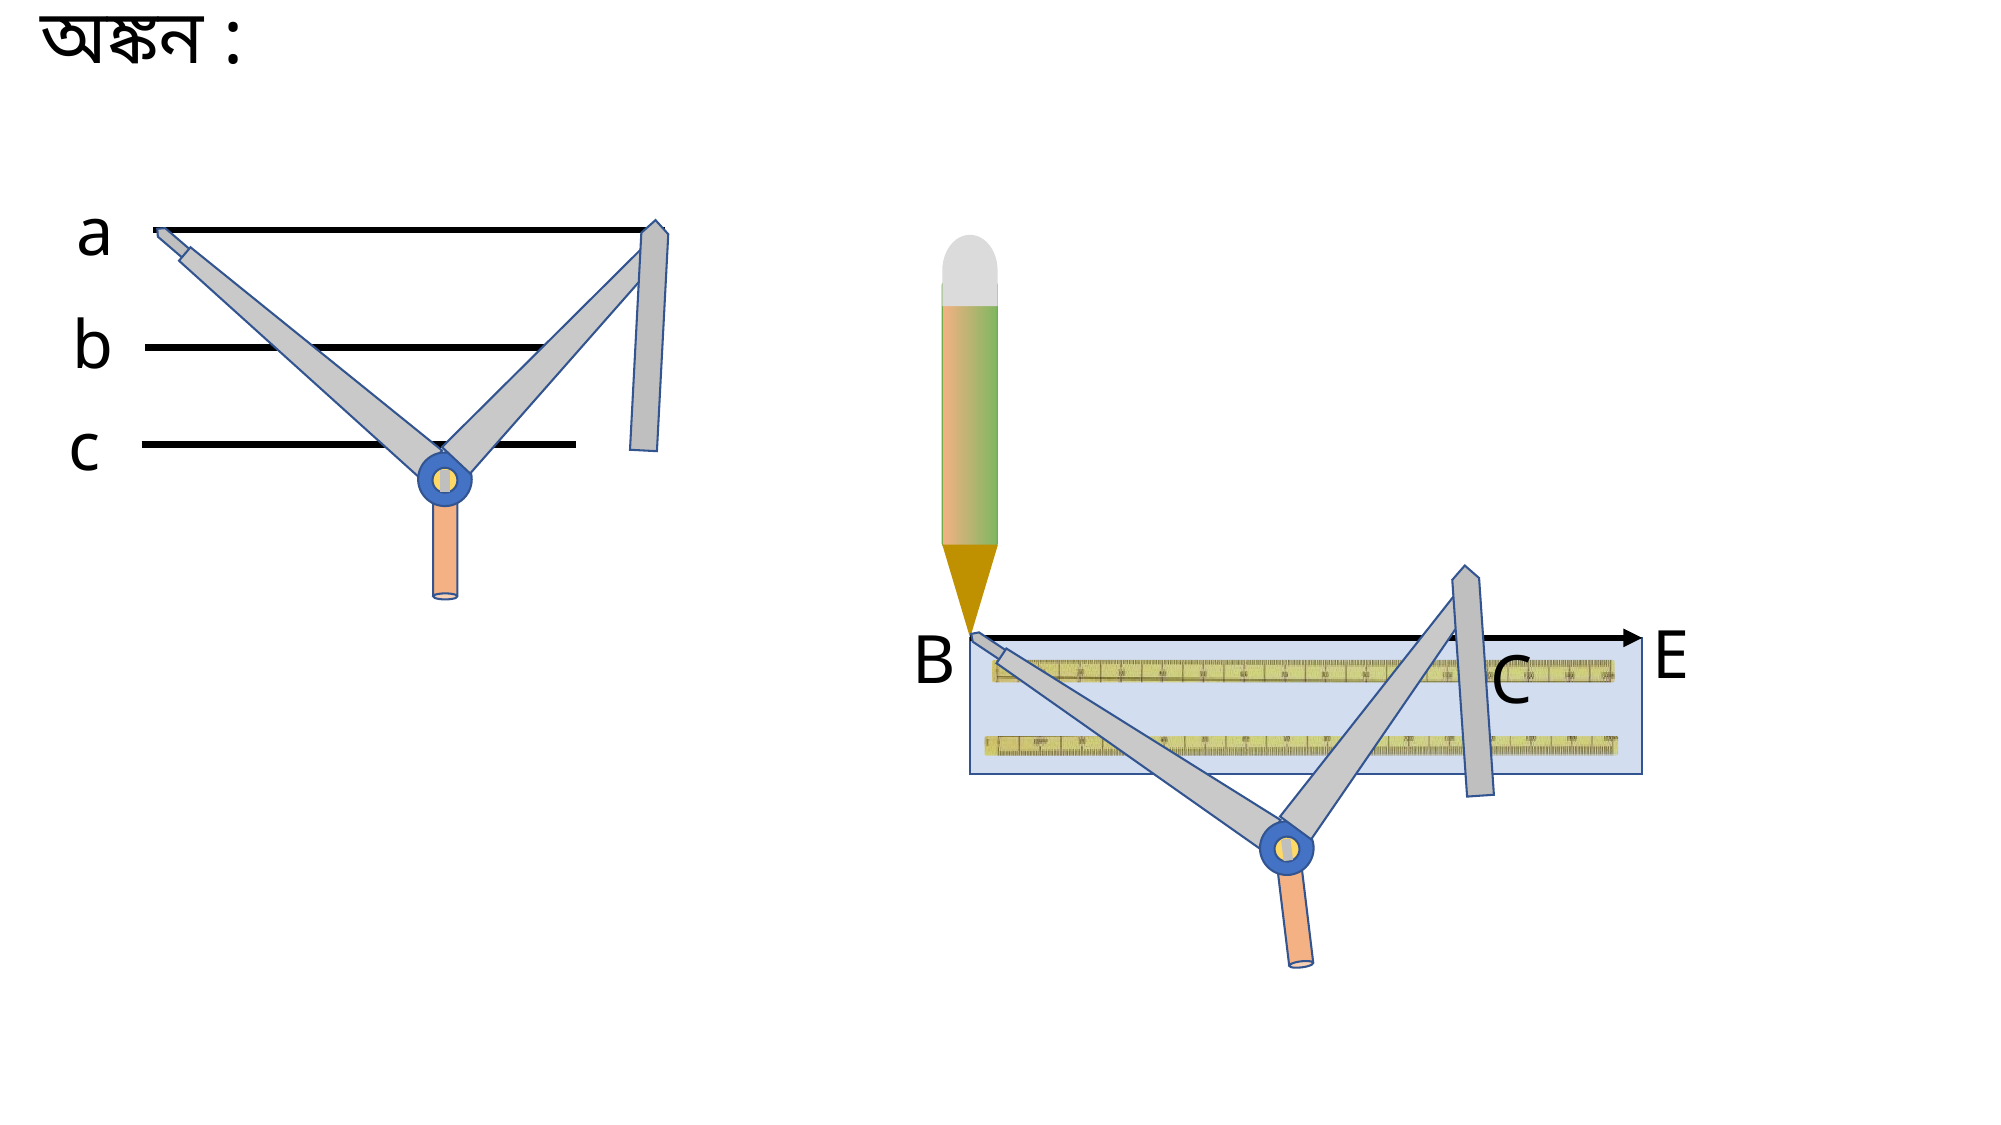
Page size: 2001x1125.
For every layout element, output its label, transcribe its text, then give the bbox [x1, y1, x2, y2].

text_box অঙ্কন : [17, 19, 266, 139]
text_box c [54, 396, 116, 492]
text_box C [1479, 629, 1537, 637]
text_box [146, 207, 664, 600]
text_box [1479, 638, 1643, 774]
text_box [531, 173, 1479, 1121]
text_box b [57, 294, 119, 390]
text_box a [61, 181, 123, 277]
text_box E [1637, 604, 1699, 700]
